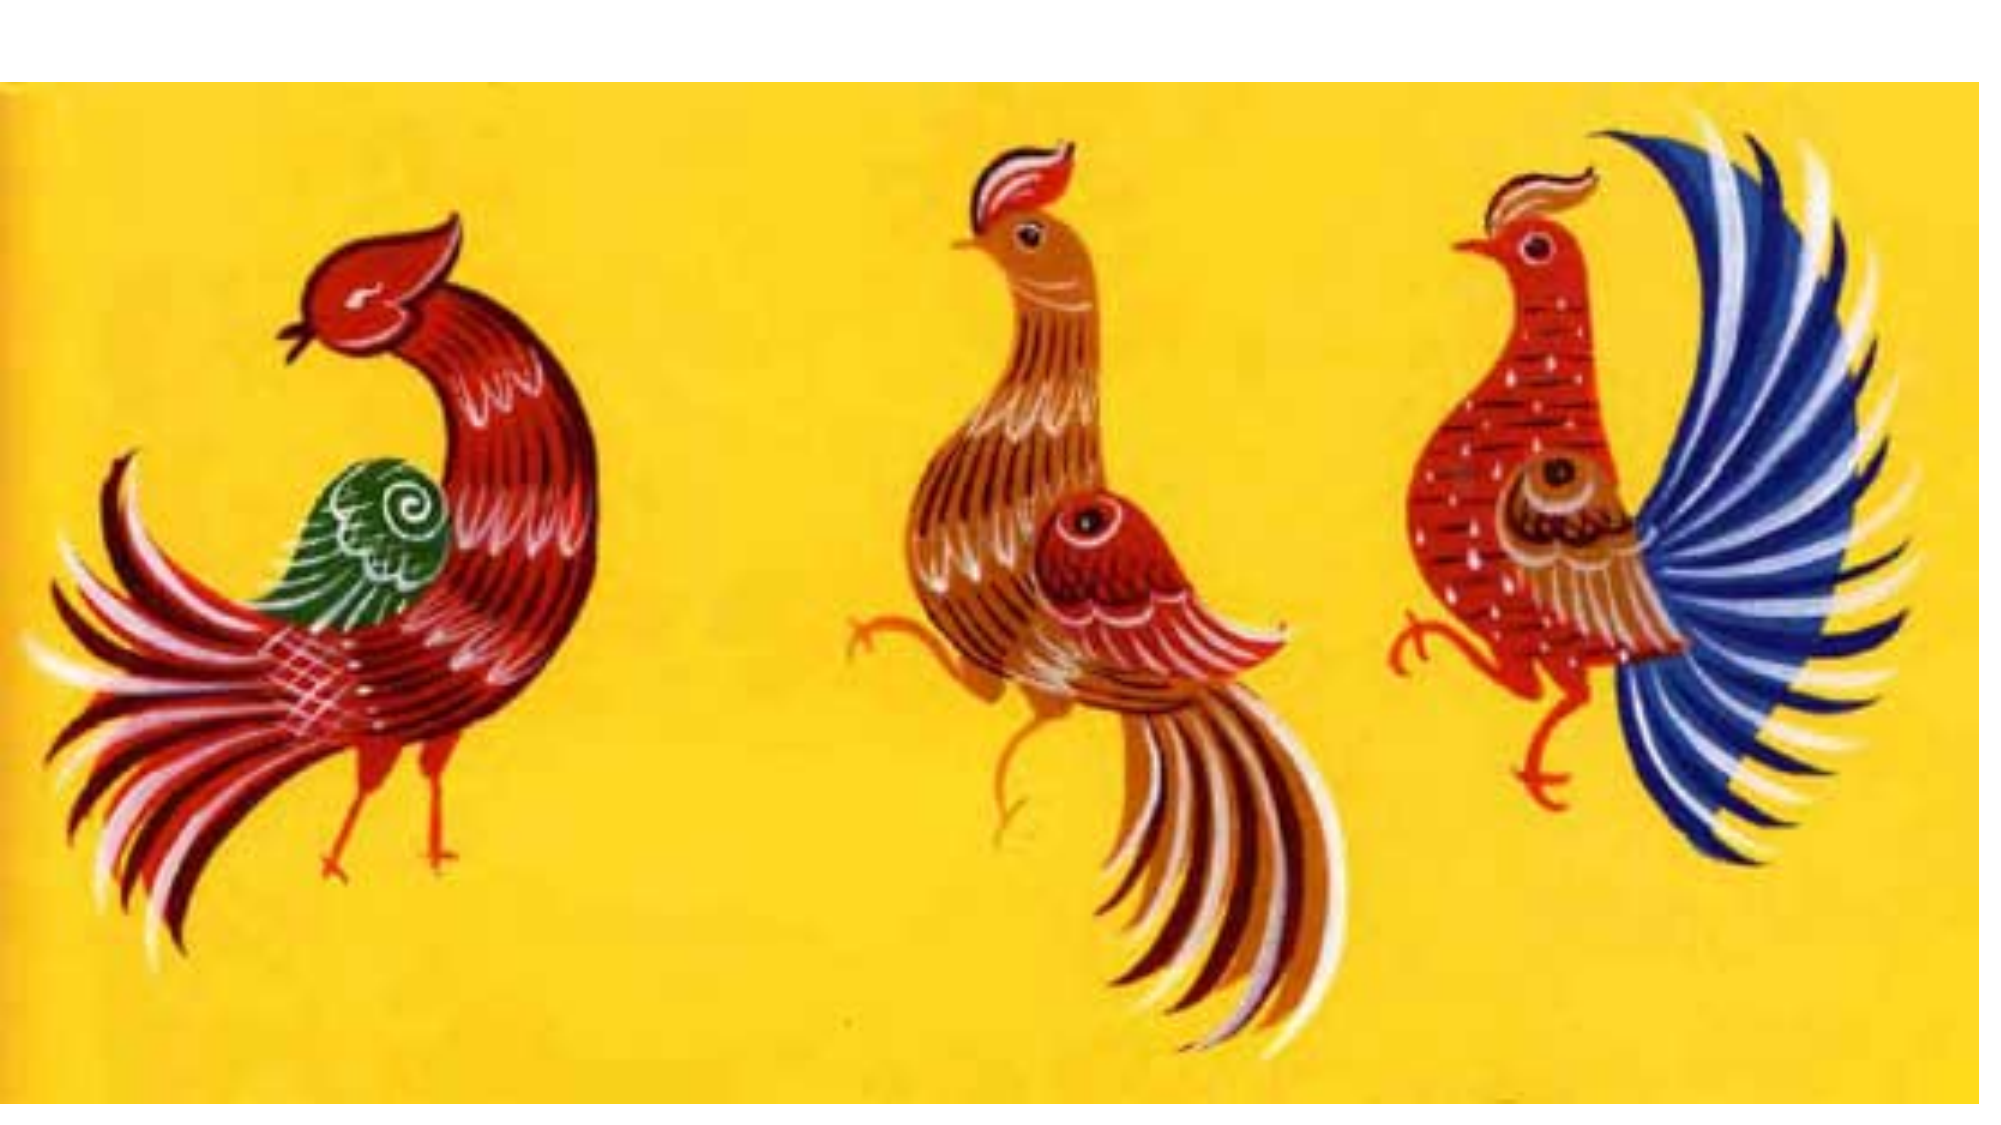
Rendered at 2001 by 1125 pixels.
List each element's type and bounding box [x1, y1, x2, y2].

list [0, 82, 1979, 1105]
